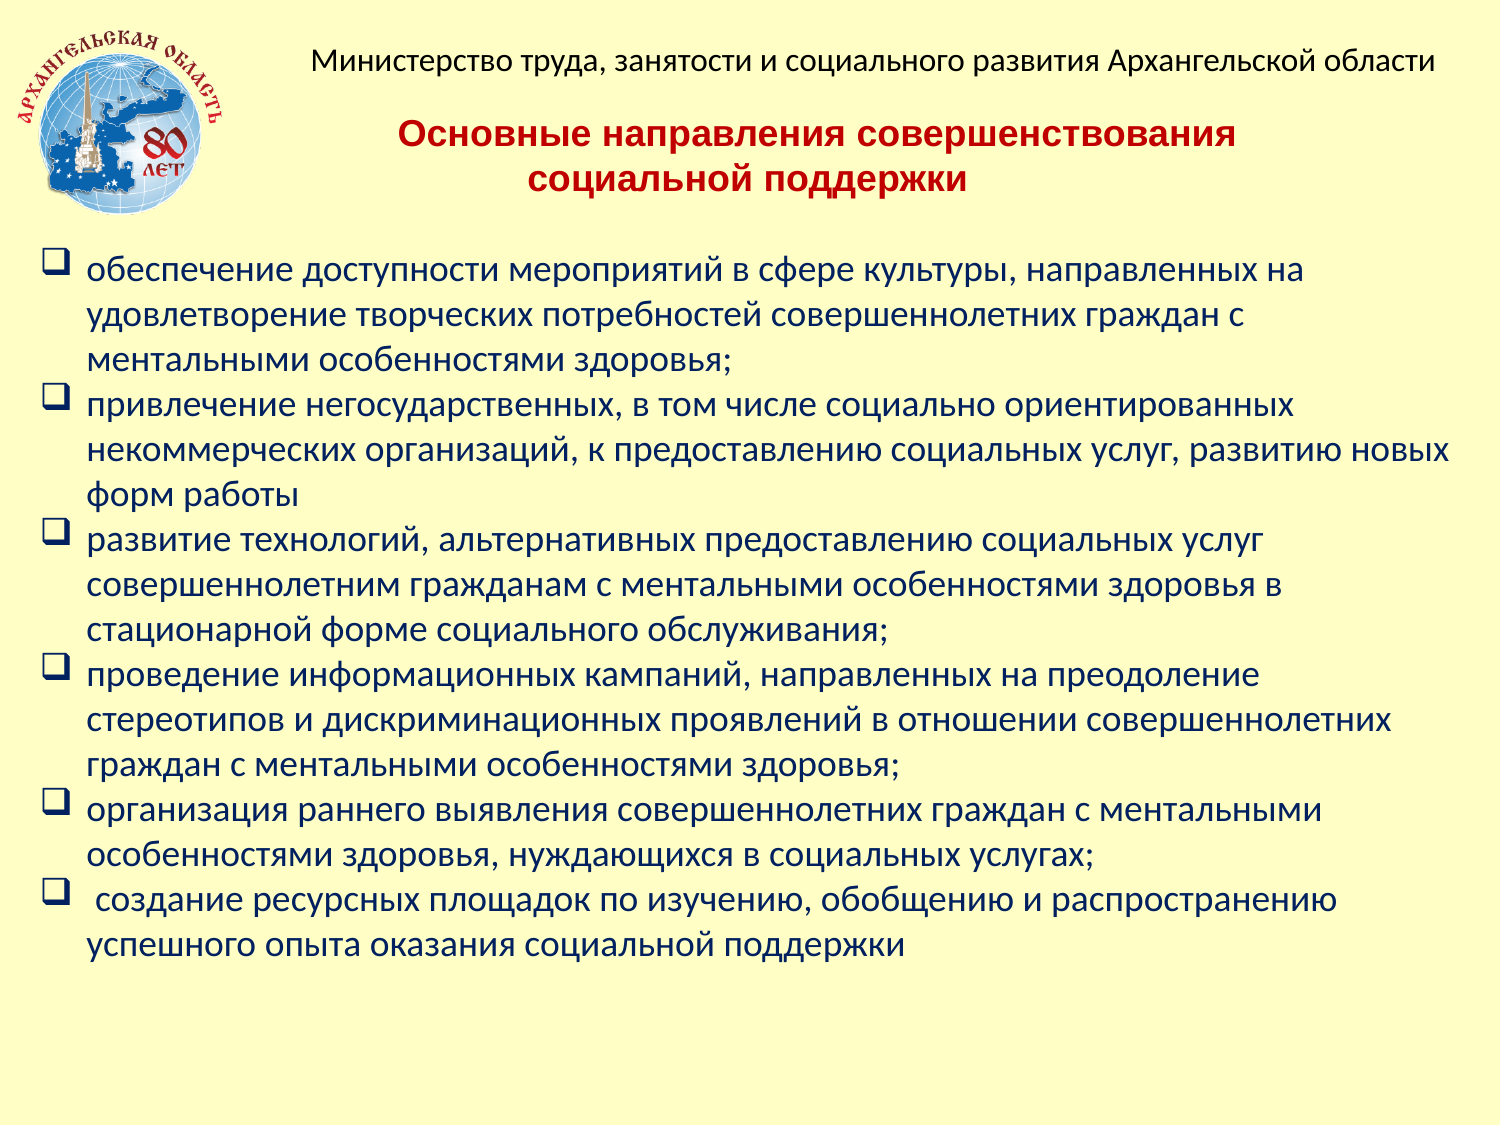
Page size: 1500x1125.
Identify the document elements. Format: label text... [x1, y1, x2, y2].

text_box Министерство труда, занятости и социального развития Архангельской области [277, 30, 1471, 86]
picture [17, 30, 222, 215]
text_box Основные направления совершенствования социальной поддержки обеспечение доступности мероприятий в сфере культуры, направленных на удовлетворение творческих потребностей совершеннолетних граждан с ментальными особенностями здоровья; привлечение негосударственных, в том числе социально ориентированных некоммерческих организаций, к предоставлению социальных услуг, развитию новых форм работы развитие технологий, альтернативных предоставлению социальных услуг совершеннолетним гражданам с ментальными особенностями здоровья в стационарной форме социального обслуживания; проведение информационных кампаний, направленных на преодоление стереотипов и дискриминационных проявлений в отношении совершеннолетних граждан с ментальными особенностями здоровья; организация раннего выявления совершеннолетних граждан с ментальными особенностями здоровья, нуждающихся в социальных услугах; создание ресурсных площадок по изучению, обобщению и распространению успешного опыта оказания социальной поддержки [24, 101, 1471, 1017]
